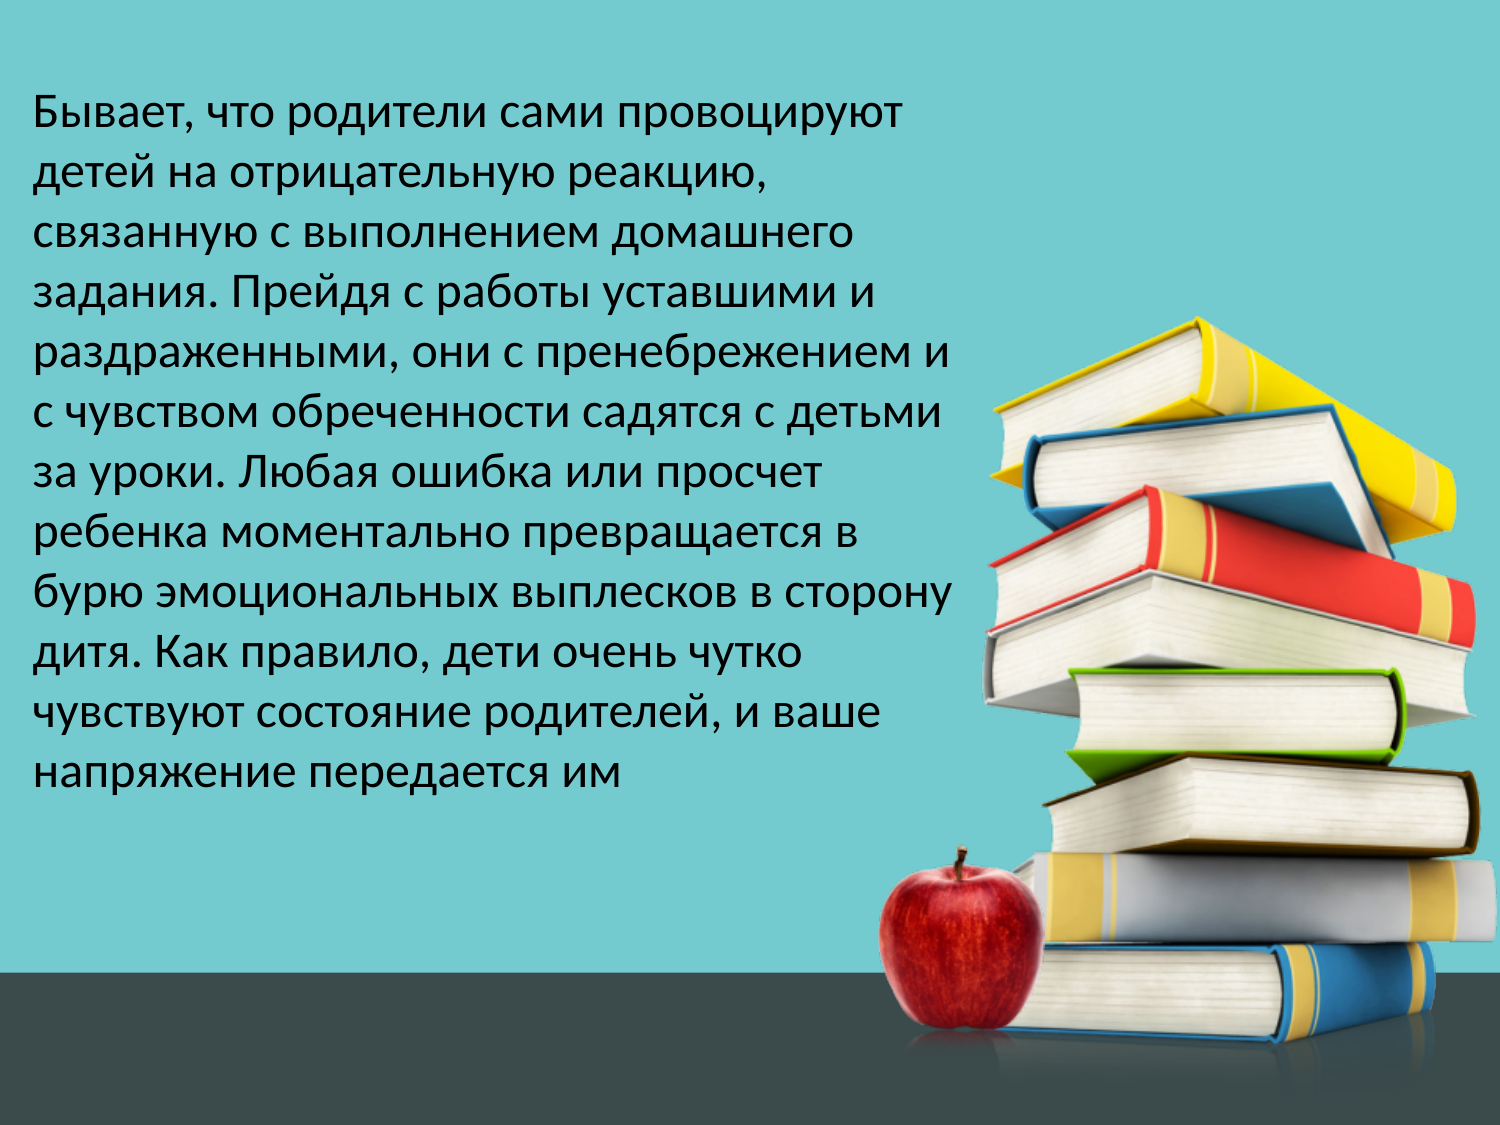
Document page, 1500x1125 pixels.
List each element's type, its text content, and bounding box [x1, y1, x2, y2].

list Бывает, что родители сами провоцируют детей на отрицательную реакцию, связанную с выполнением домашнего задания. Прейдя с работы уставшими и раздраженными, они с пренебрежением и с чувством обреченности садятся с детьми за уроки. Любая ошибка или просчет ребенка моментально превращается в бурю эмоциональных выплесков в сторону дитя. Как правило, дети очень чутко чувствуют состояние родителей, и ваше напряжение передается им [17, 70, 987, 977]
picture [878, 316, 1500, 1094]
